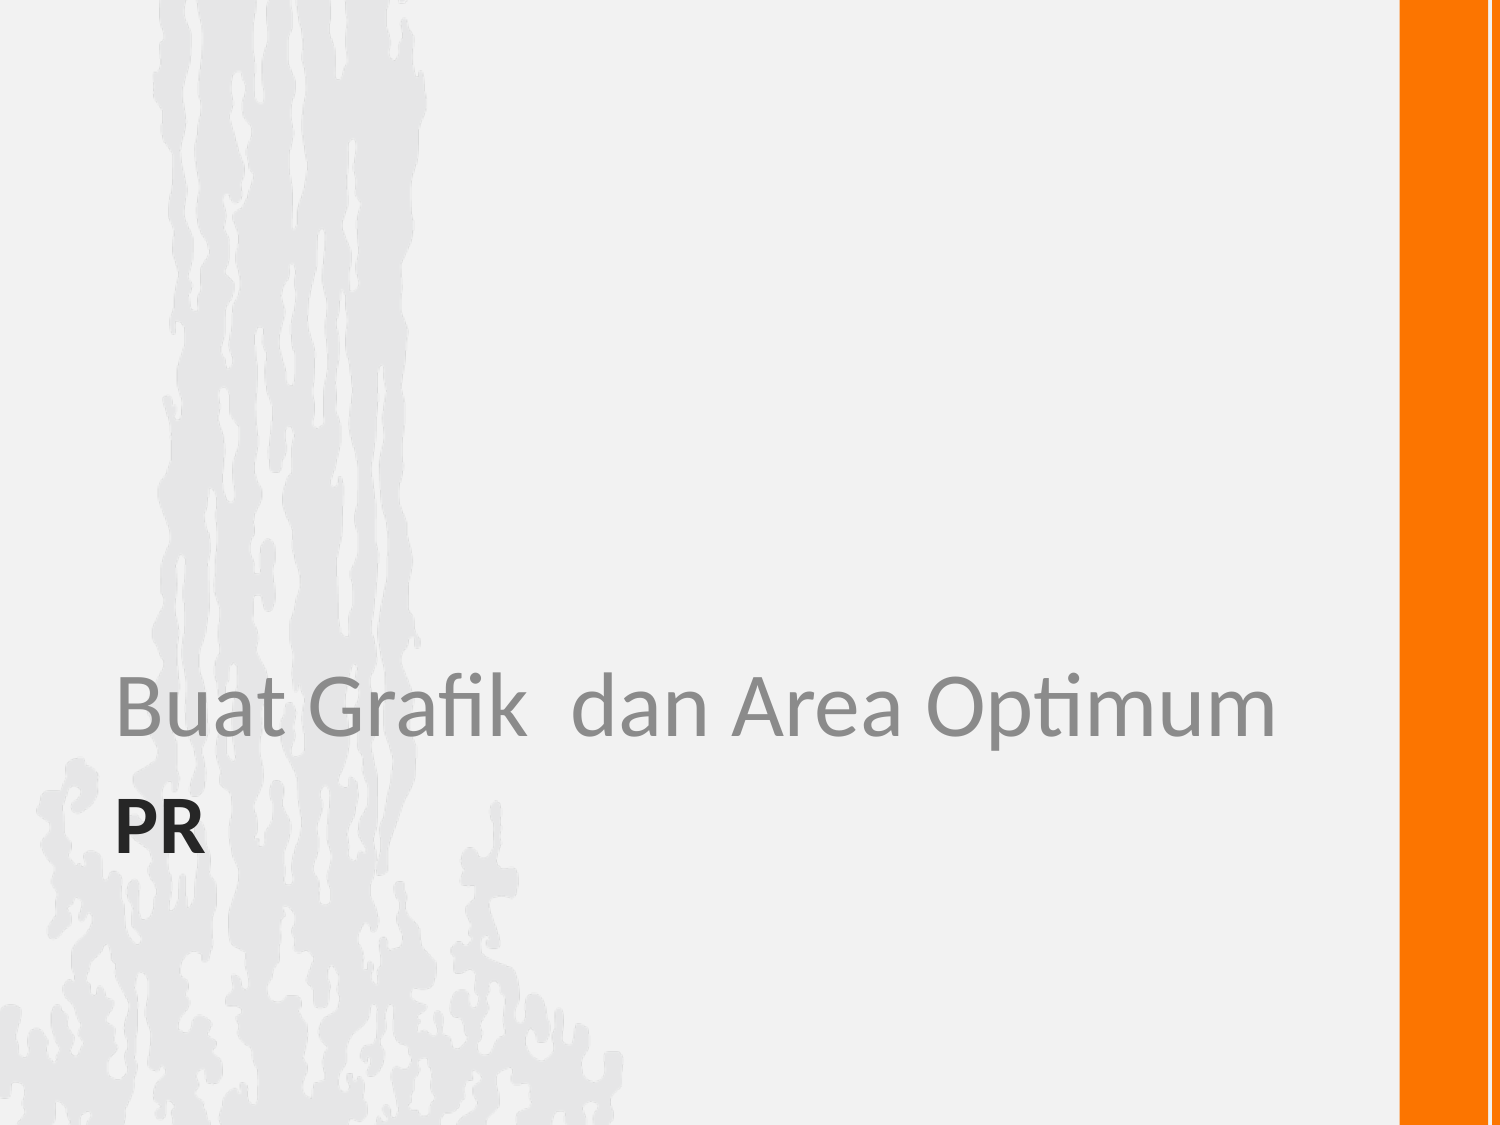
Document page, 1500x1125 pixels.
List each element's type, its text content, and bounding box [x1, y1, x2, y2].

title pr [99, 763, 1375, 986]
picture [0, 0, 624, 1125]
list Buat Grafik dan Area Optimum [99, 516, 1375, 763]
